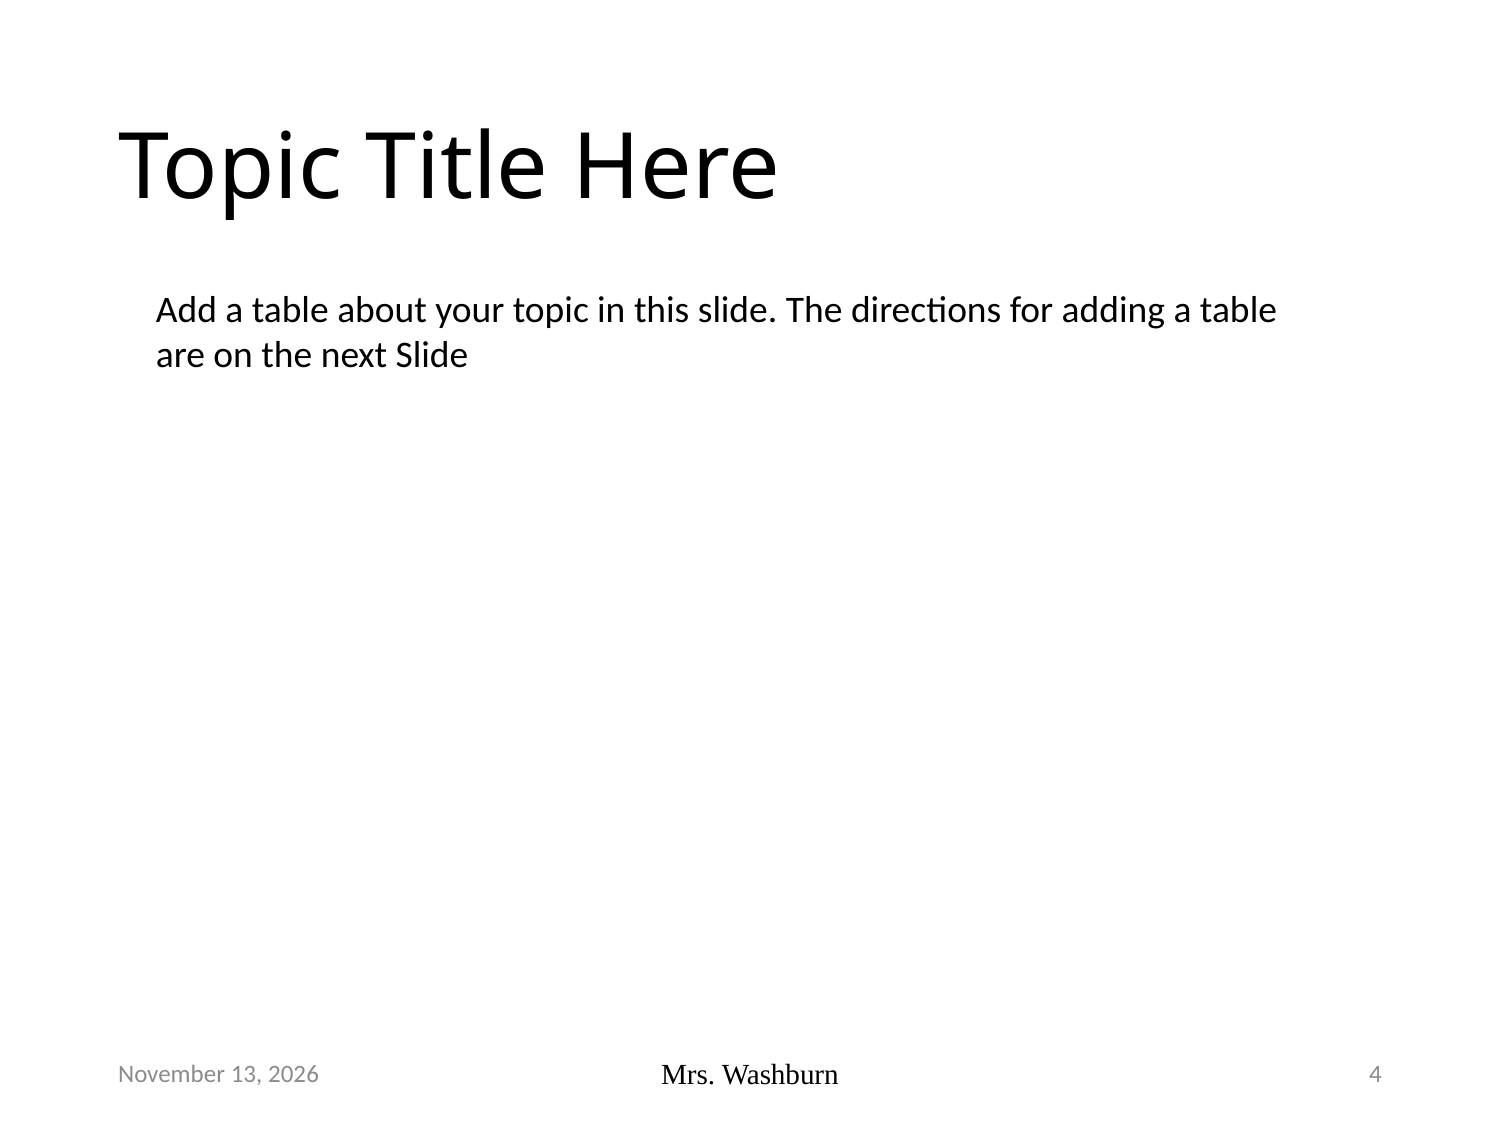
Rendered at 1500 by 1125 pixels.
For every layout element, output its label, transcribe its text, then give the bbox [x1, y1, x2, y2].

text_box Add a table about your topic in this slide. The directions for adding a table are on the next Slide [141, 277, 1348, 382]
slide_number 4 [1059, 1042, 1397, 1103]
footer Mrs. Washburn [496, 1042, 1004, 1103]
title Topic Title Here [103, 59, 1397, 278]
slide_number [103, 1042, 441, 1103]
